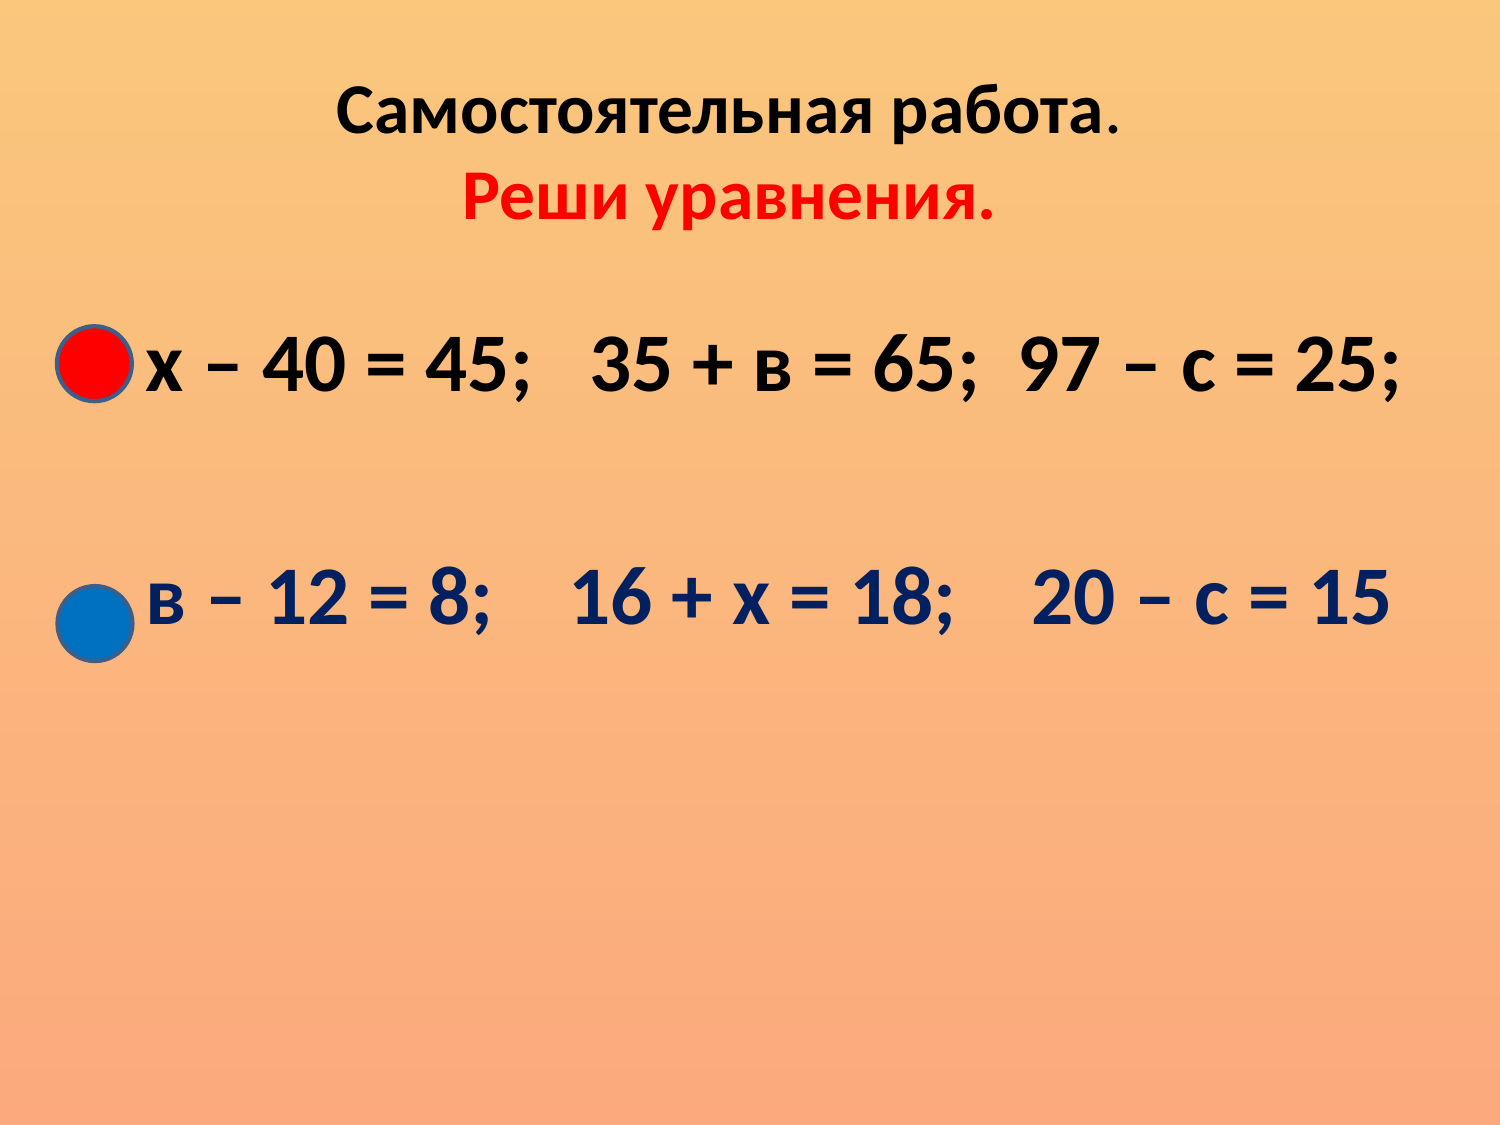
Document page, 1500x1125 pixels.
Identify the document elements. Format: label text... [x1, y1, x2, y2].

text_box [54, 324, 134, 404]
text_box [55, 583, 135, 664]
title Самостоятельная работа. Реши уравнения. [54, 54, 1405, 243]
list х – 40 = 45; 35 + в = 65; 97 – с = 25; в – 12 = 8; 16 + х = 18; 20 – с = 15 [17, 300, 1471, 1110]
